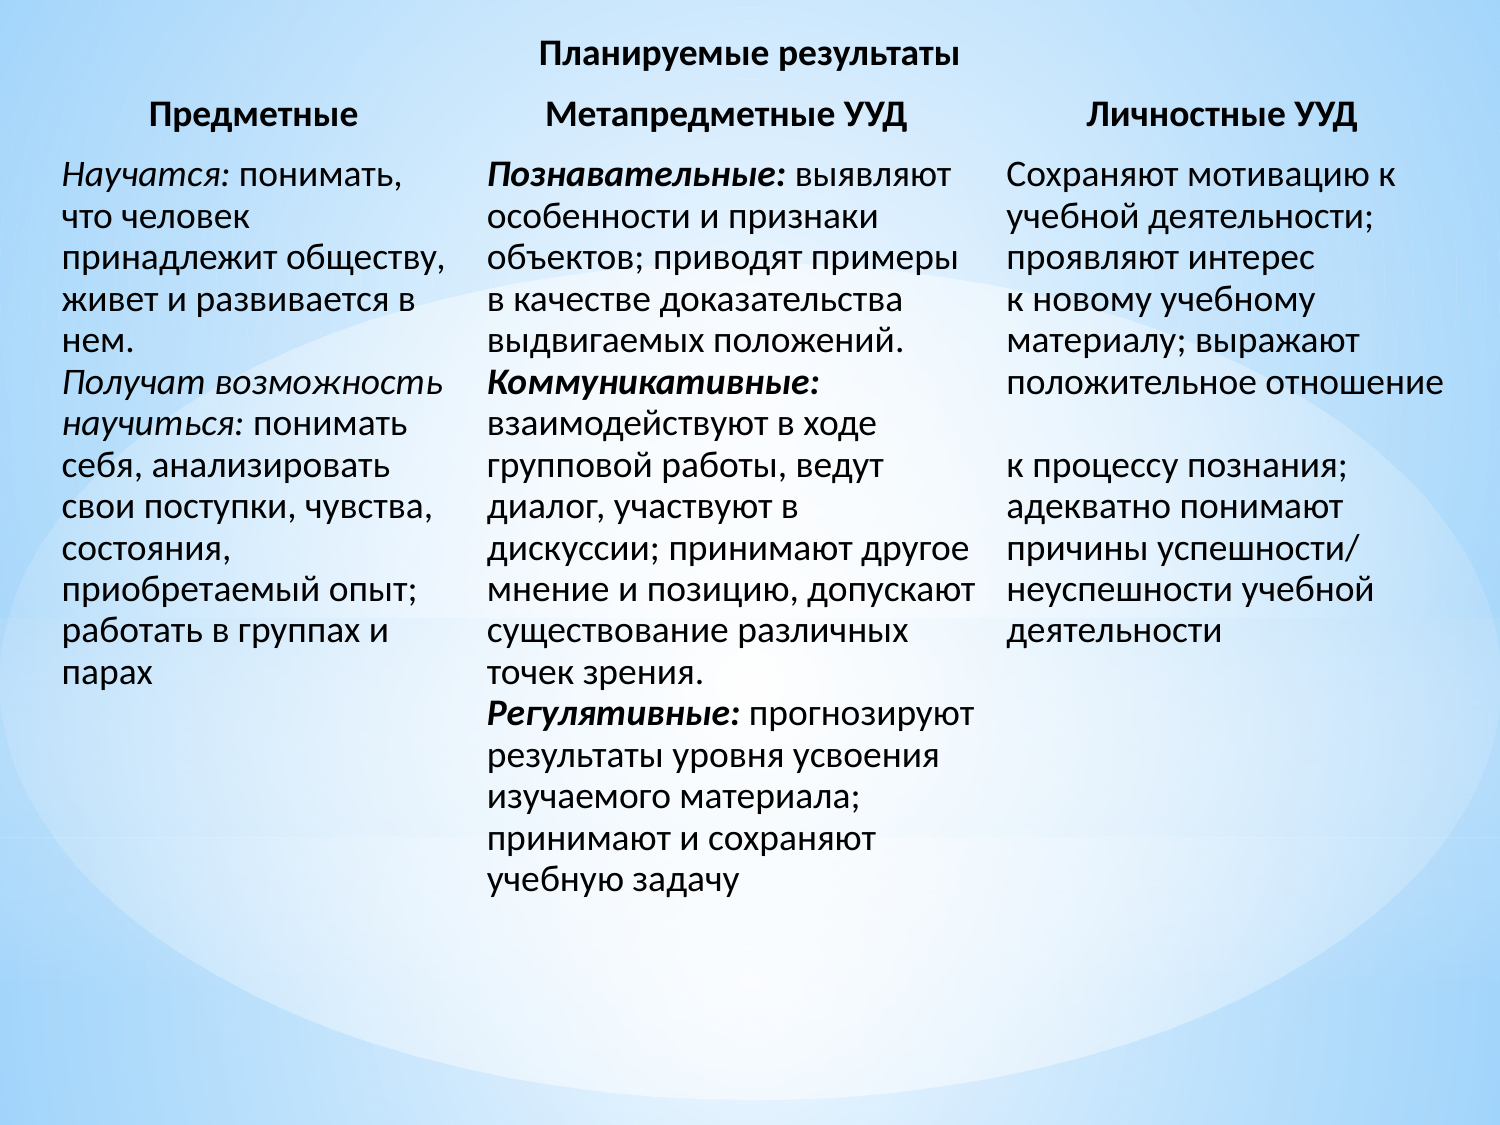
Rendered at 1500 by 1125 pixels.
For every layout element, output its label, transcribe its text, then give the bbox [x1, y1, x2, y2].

table_cell Сохраняют мотивацию к учебной деятельности; проявляют интерес к новому учебному материалу; выражают положительное отношение к процессу познания; адекватно понимают причины успешности/ неуспешности учебной деятельности [986, 153, 1459, 904]
table_cell Личностные УУД [986, 92, 1459, 153]
table_cell Метапредметные УУД [466, 92, 986, 153]
table_header Планируемые результаты [41, 31, 1459, 92]
table_cell Предметные [41, 92, 466, 153]
table_cell Научатся: понимать, что человек принадлежит обществу, живет и развивается в нем. Получат возможность научиться: понимать себя, анализировать свои поступки, чувства, состояния, приобретаемый опыт; работать в группах и парах [41, 153, 466, 904]
table_cell Познавательные: выявляют особенности и признаки объектов; приводят примеры в качестве доказательства выдвигаемых положений. Коммуникативные: взаимодействуют в ходе групповой работы, ведут диалог, участвуют в дискуссии; принимают другое мнение и позицию, допускают существование различных точек зрения. Регулятивные: прогнозируют результаты уровня усвоения изучаемого материала; принимают и сохраняют учебную задачу [466, 153, 986, 904]
